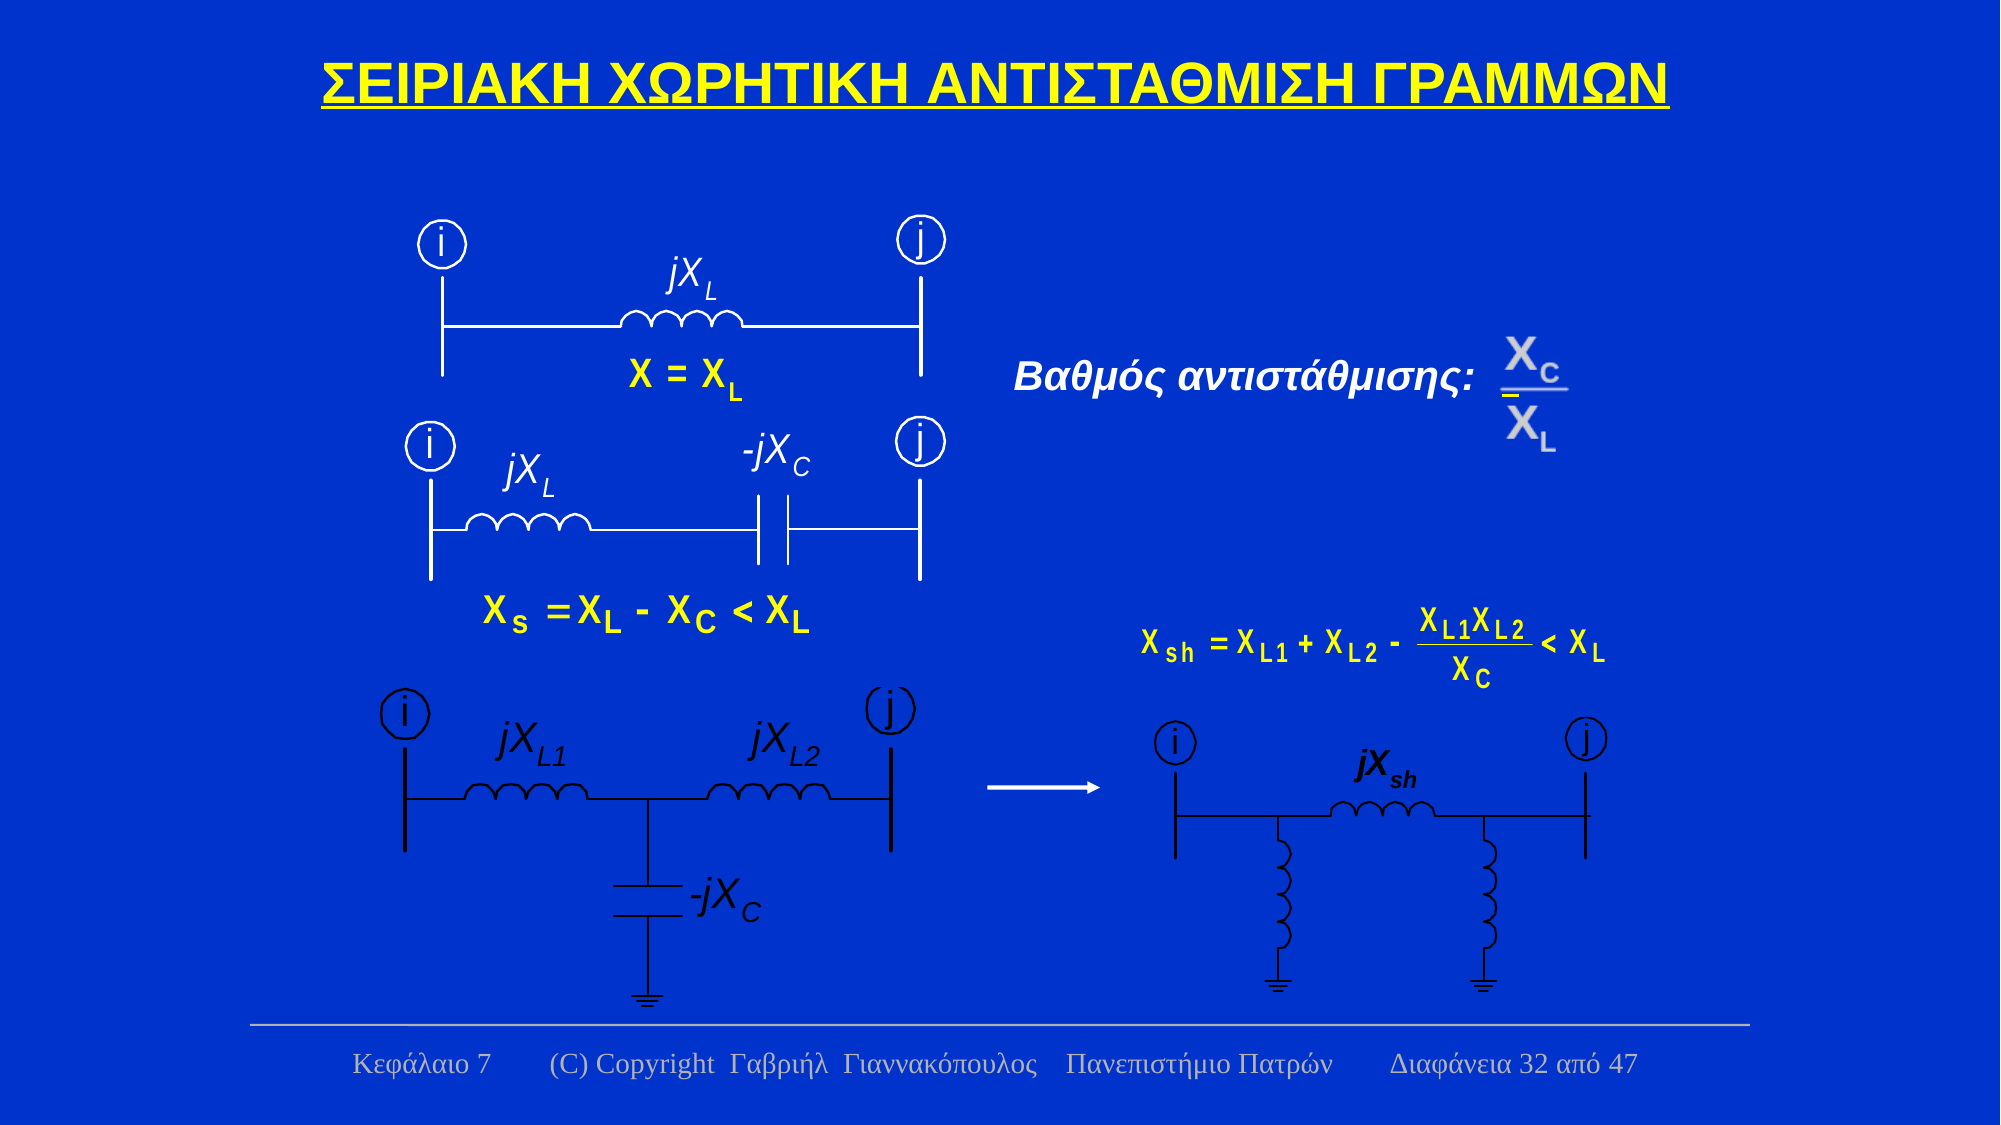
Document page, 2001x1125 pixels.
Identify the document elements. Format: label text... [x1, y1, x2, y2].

text_box Κεφάλαιο 7 (C) Copyright Γαβριήλ Γιαννακόπουλος Πανεπιστήμιο Πατρών Διαφάνεια 32 από 47 [1629, 1037, 1838, 1088]
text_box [1137, 599, 1613, 693]
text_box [1149, 717, 1613, 1038]
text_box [374, 687, 1626, 1125]
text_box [1493, 324, 1576, 463]
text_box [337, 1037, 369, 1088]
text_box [399, 409, 951, 651]
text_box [412, 208, 951, 409]
text_box Βαθμός αντιστάθμισης: [999, 324, 1492, 410]
text_box ΣΕΙΡΙΑΚΗ ΧΩΡΗΤΙΚΗ ANTIΣΤΑΘΜΙΣΗ ΓΡΑΜΜΩΝ [306, 37, 1698, 123]
